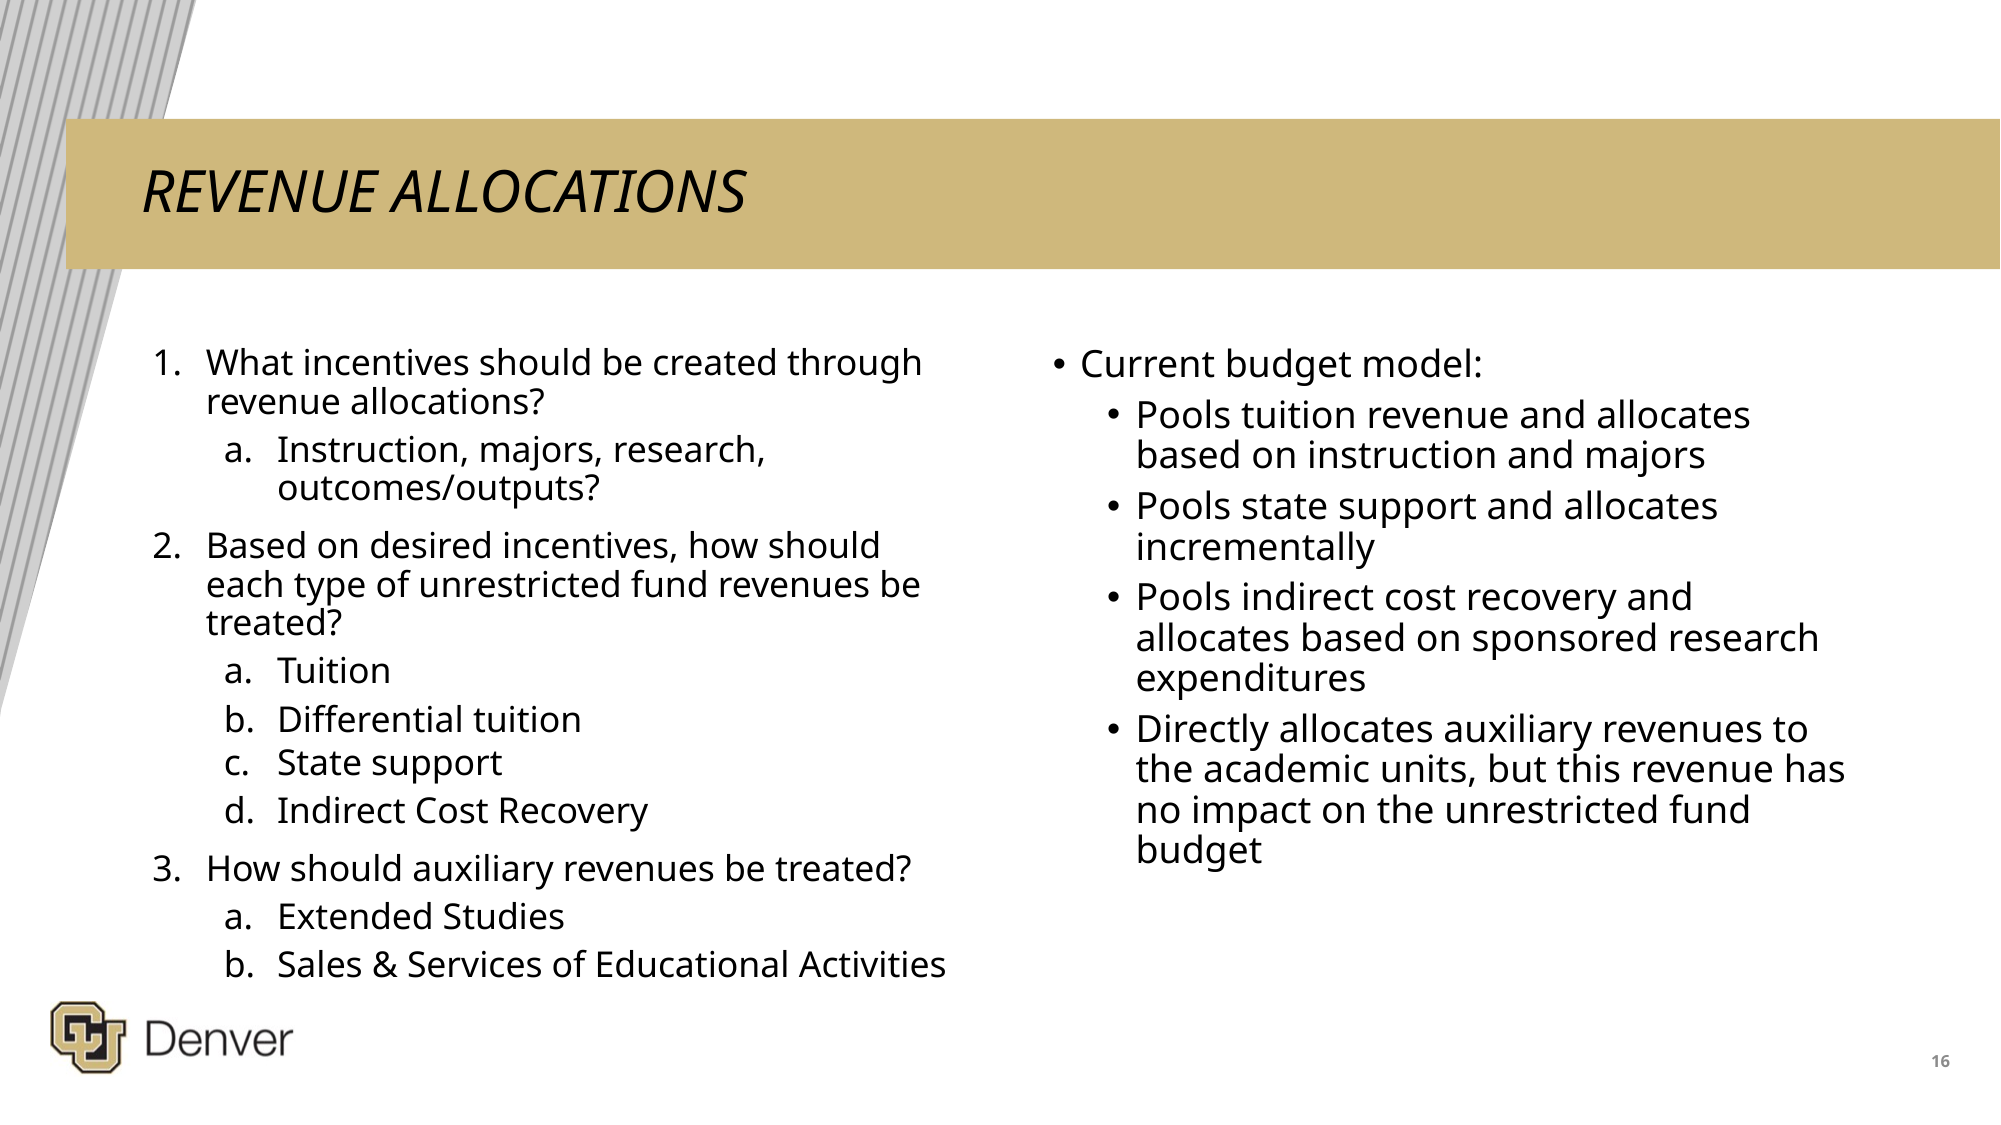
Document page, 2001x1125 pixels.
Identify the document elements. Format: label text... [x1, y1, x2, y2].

list What incentives should be created through revenue allocations? Instruction, majors, research, outcomes/outputs? Based on desired incentives, how should each type of unrestricted fund revenues be treated? Tuition Differential tuition State support Indirect Cost Recovery How should auxiliary revenues be treated? Extended Studies Sales & Services of Educational Activities [137, 337, 984, 1000]
picture [0, 0, 197, 717]
title REVENUE ALLOCATIONS [66, 118, 2000, 270]
list Current budget model: Pools tuition revenue and allocates based on instruction and majors Pools state support and allocates incrementally Pools indirect cost recovery and allocates based on sponsored research expenditures Directly allocates auxiliary revenues to the academic units, but this revenue has no impact on the unrestricted fund budget [1016, 337, 1863, 900]
slide_number 16 [1822, 999, 1950, 1075]
picture [50, 1001, 296, 1077]
